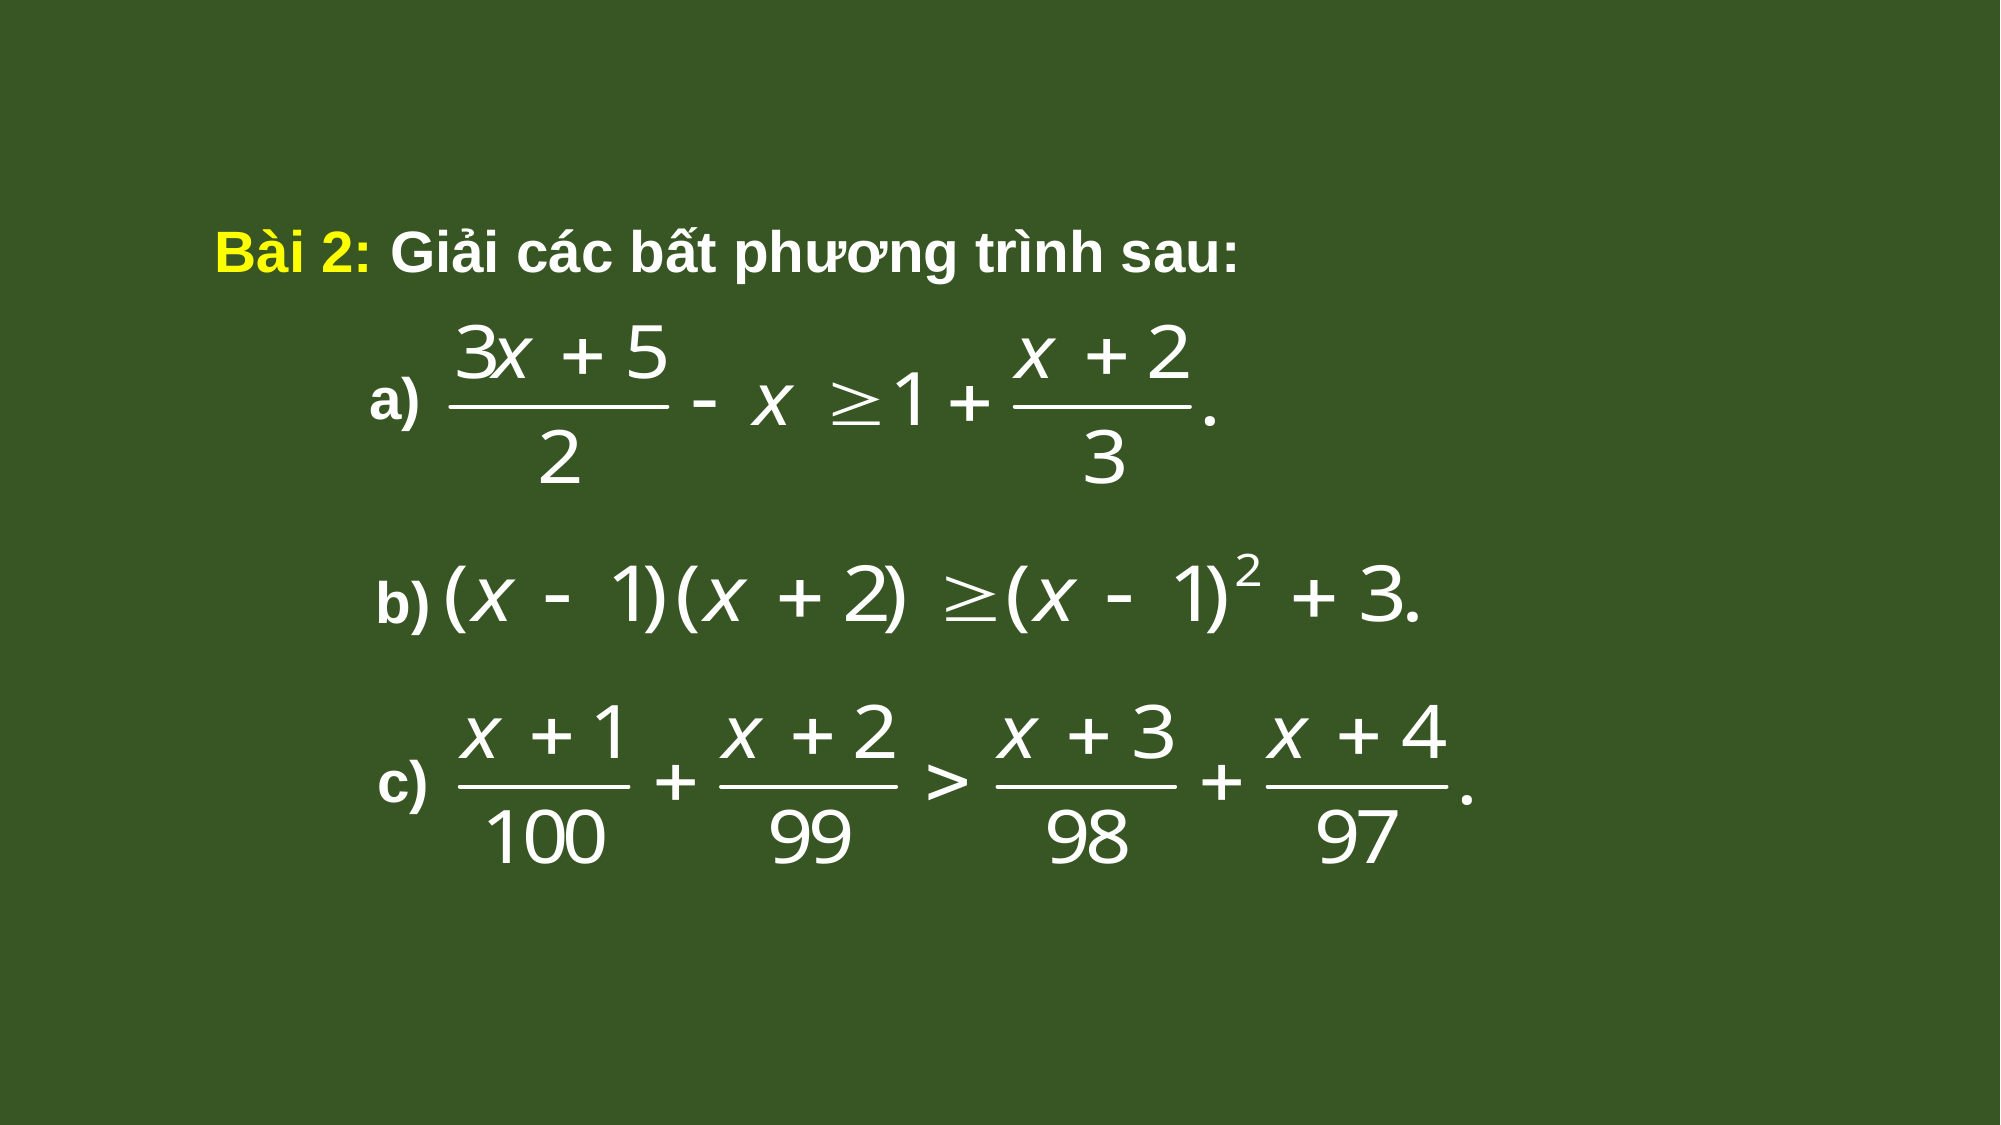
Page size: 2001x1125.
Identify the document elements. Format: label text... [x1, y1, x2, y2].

text_box c) [362, 737, 445, 822]
text_box a) [354, 353, 436, 439]
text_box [436, 530, 1436, 654]
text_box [446, 675, 1488, 879]
text_box b) [360, 557, 436, 643]
text_box Bài 2: Giải các bất phương trình sau: [200, 171, 1735, 292]
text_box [436, 295, 1235, 499]
